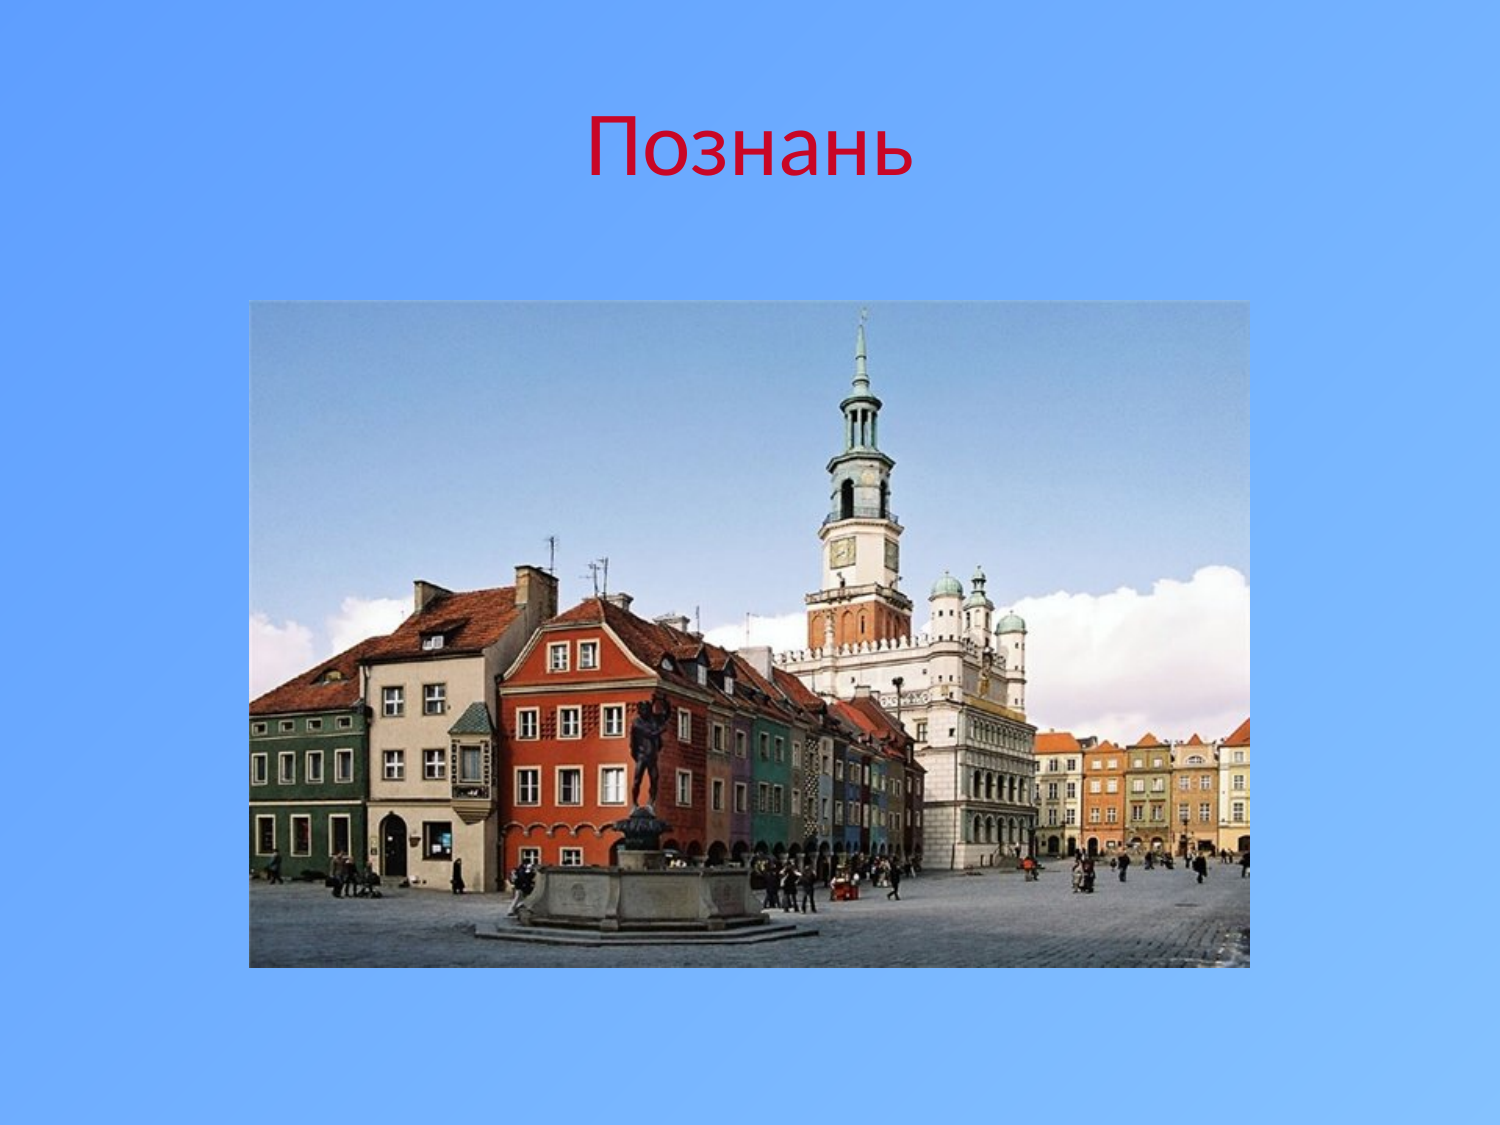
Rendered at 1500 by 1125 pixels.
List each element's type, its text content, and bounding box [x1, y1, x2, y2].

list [249, 299, 1251, 968]
title Познань [75, 45, 1425, 233]
